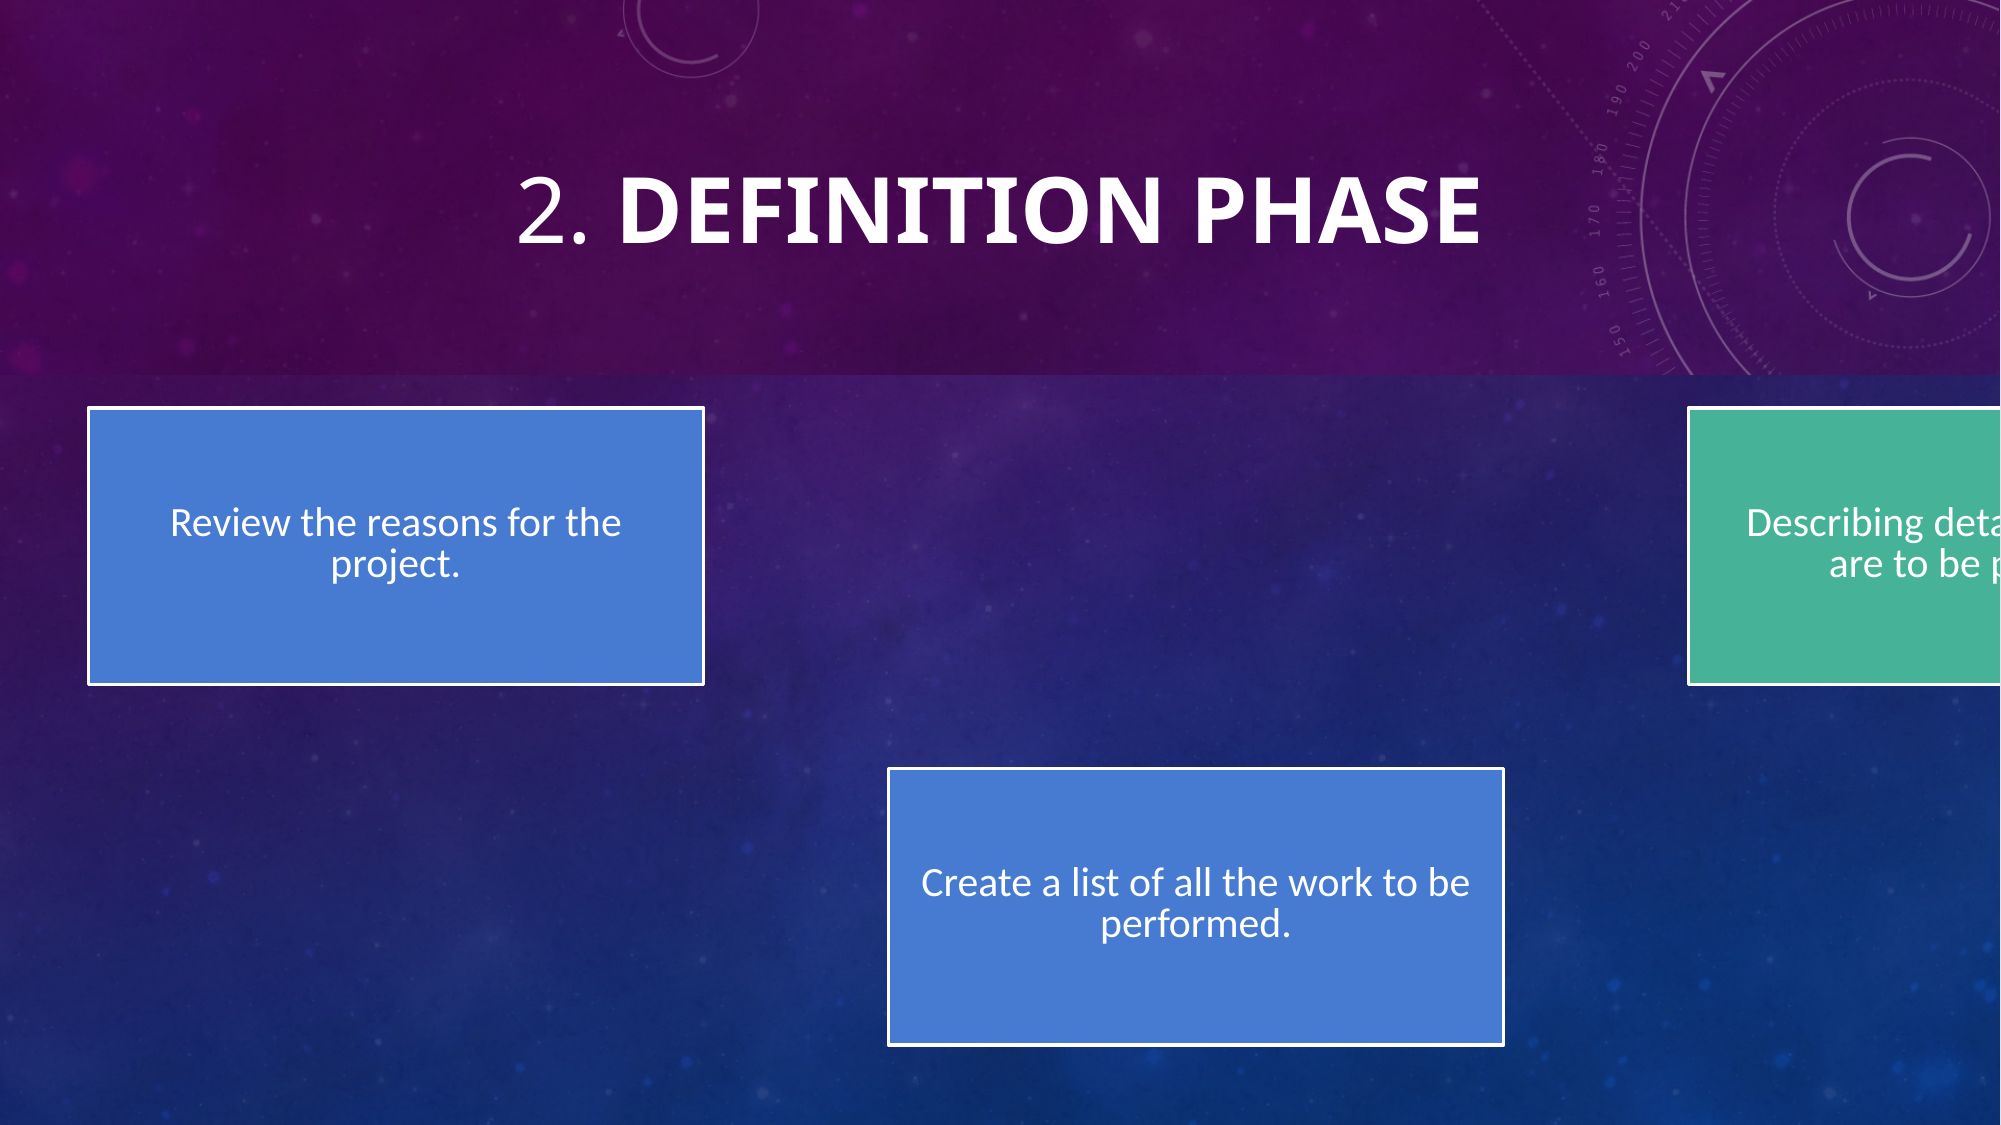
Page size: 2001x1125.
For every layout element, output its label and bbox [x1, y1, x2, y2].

list [87, 407, 1935, 1029]
text_box [0, 385, 2000, 1125]
picture [0, 0, 2001, 1125]
